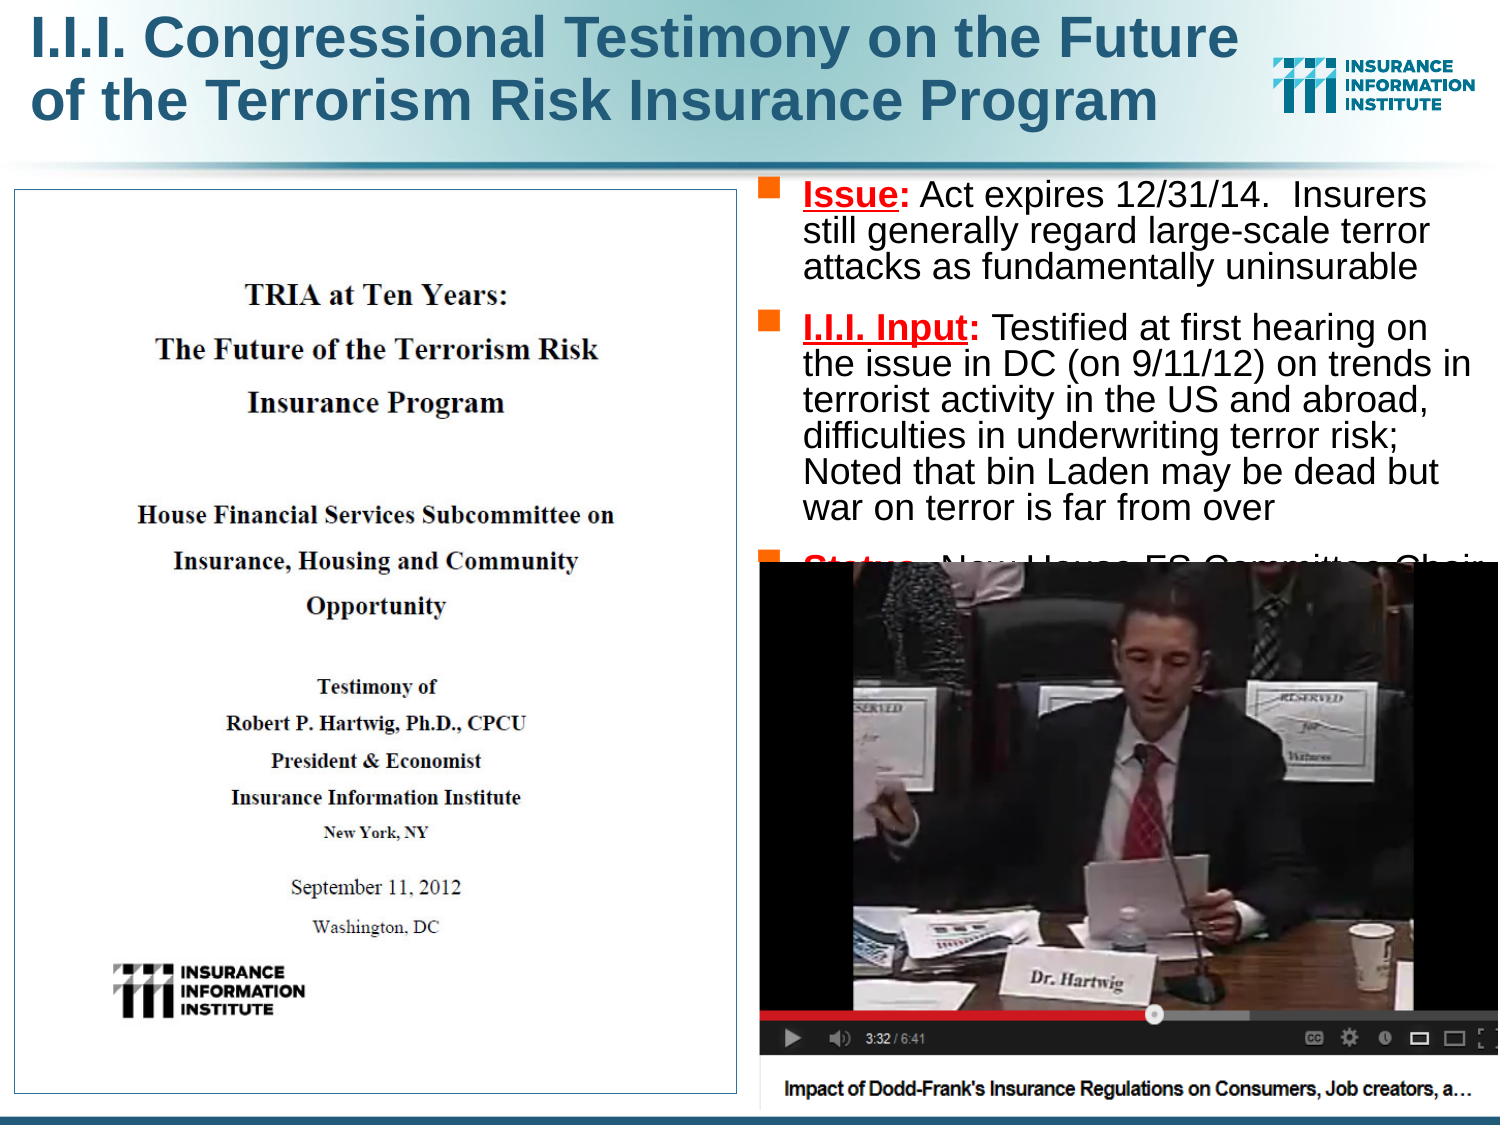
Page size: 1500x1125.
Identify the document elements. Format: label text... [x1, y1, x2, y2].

text_box Issue: Act expires 12/31/14. Insurers still generally regard large-scale terror attacks as fundamentally uninsurable I.I.I. Input: Testified at first hearing on the issue in DC (on 9/11/12) on trends in terrorist activity in the US and abroad, difficulties in underwriting terror risk; Noted that bin Laden may be dead but war on terror is far from over Status: New House FS Committee Chair Jeb Hensarling has opposed TRIA in the past; Obama Administration does not seem to support extension; Little institutional memory on insurance subcommittee Media: Virtually no media coverage yet apart form trade press; WSJ will likely editorialize against it. Objective: Work with trades, risk management community and others to help build support [747, 171, 1493, 935]
picture [0, 0, 1500, 1094]
title I.I.I. Congressional Testimony on the Future of the Terrorism Risk Insurance Program [22, 0, 1282, 142]
picture [755, 562, 1498, 1110]
